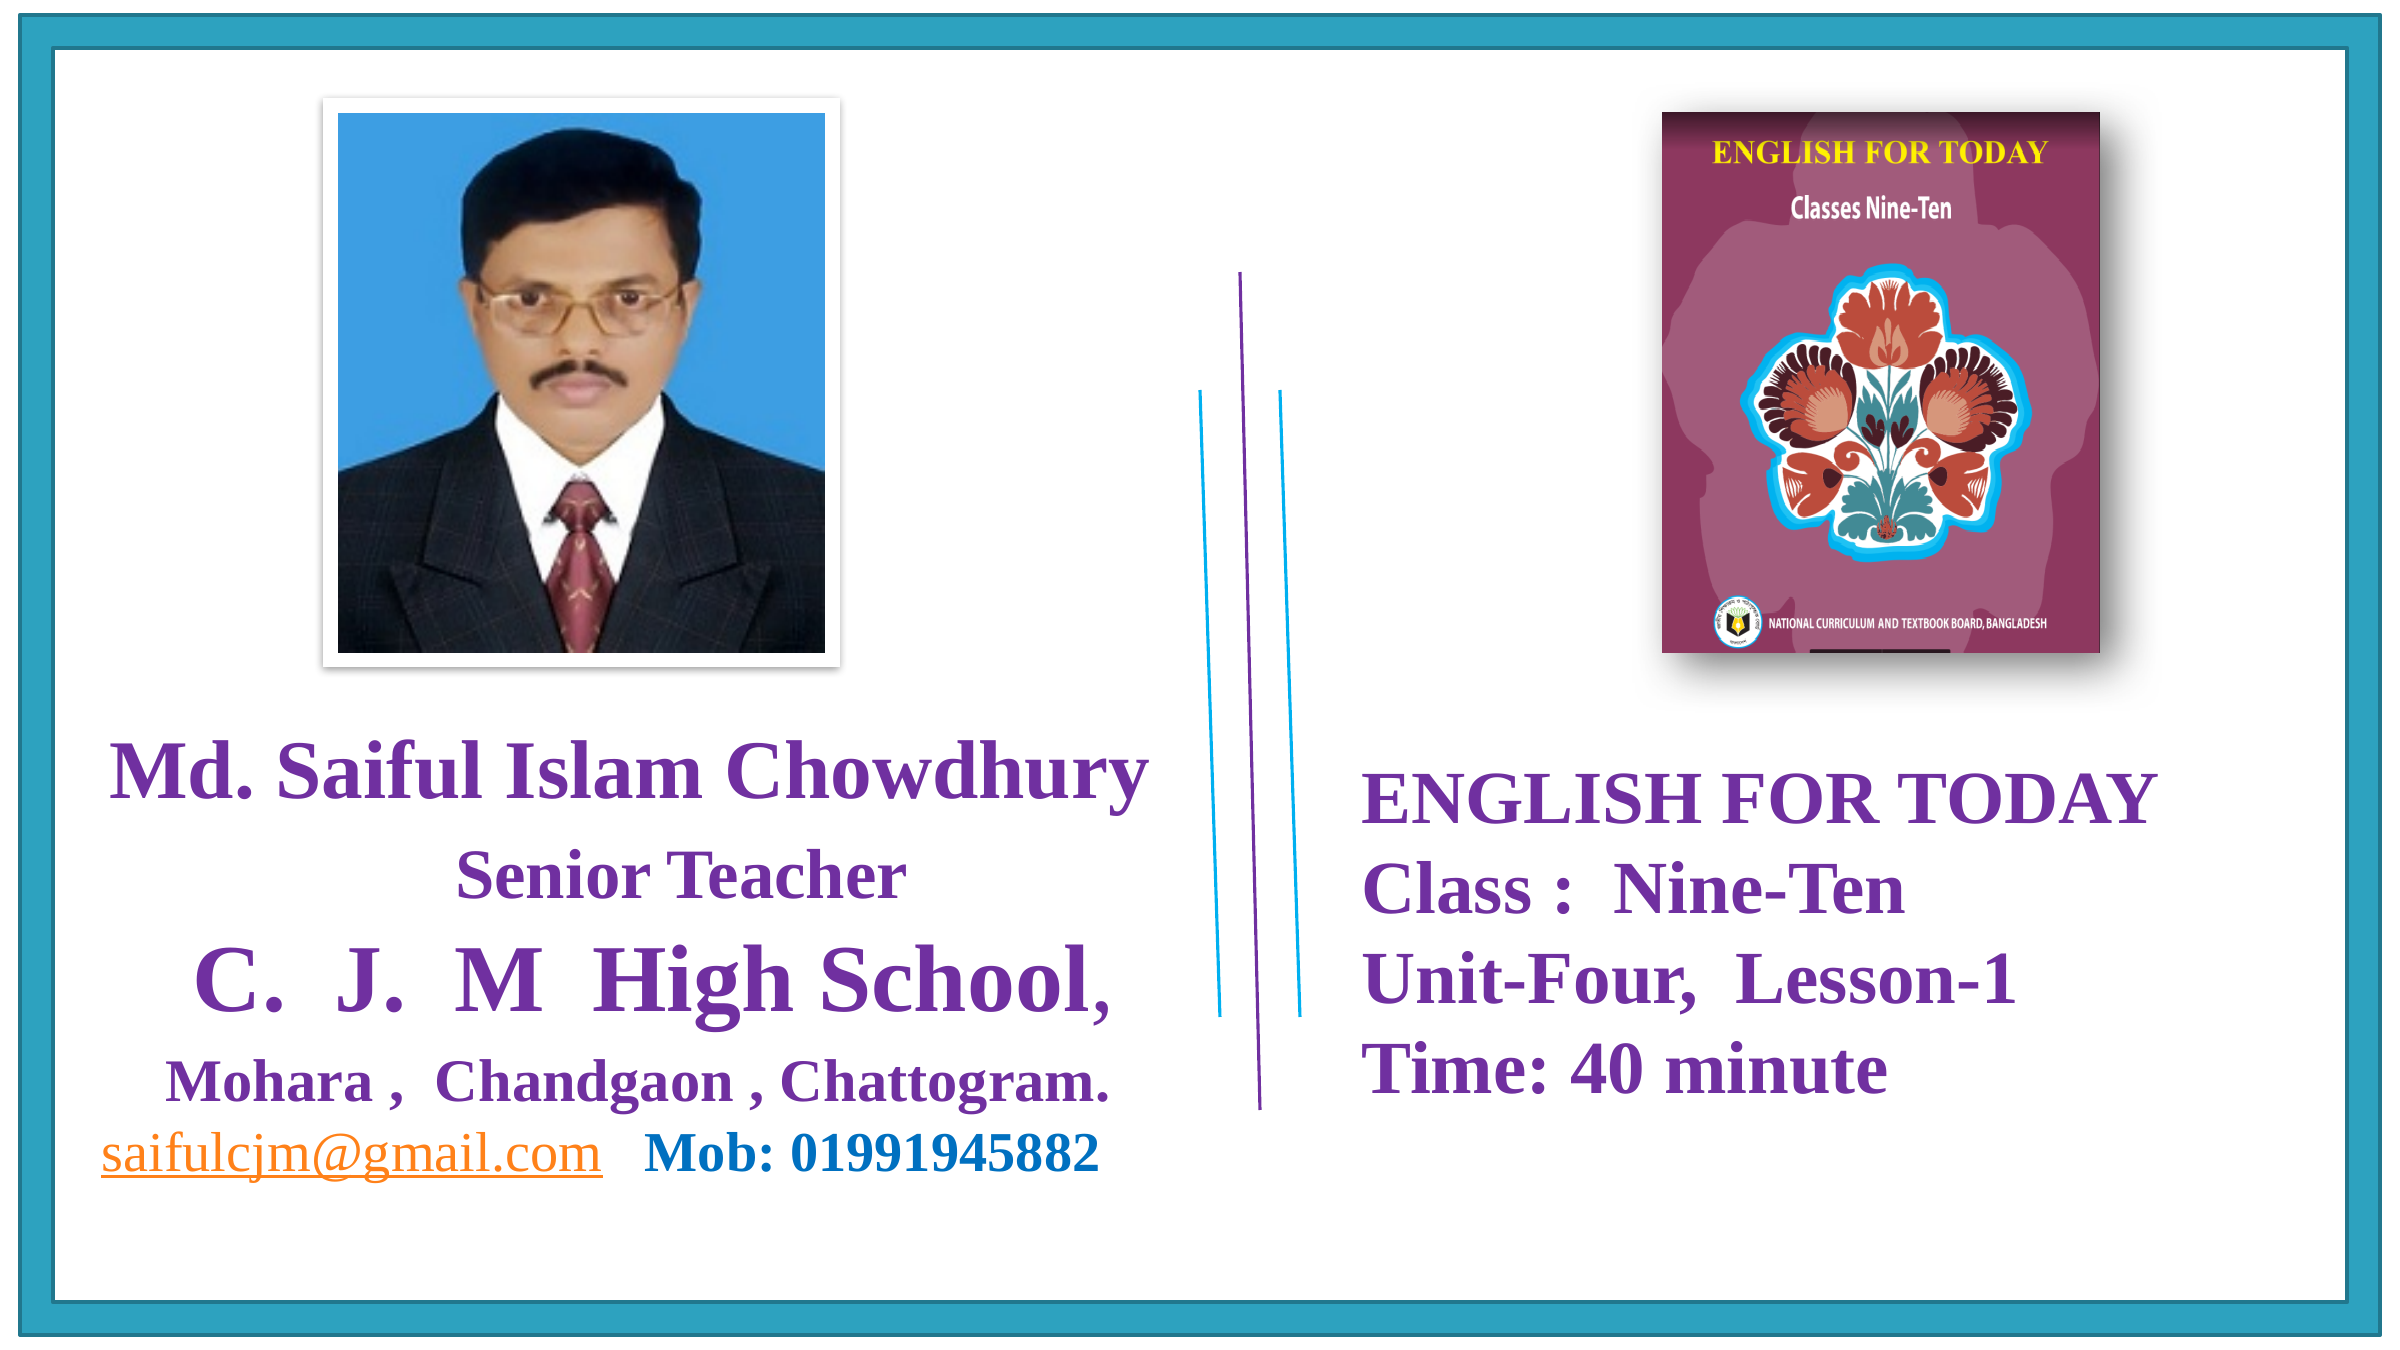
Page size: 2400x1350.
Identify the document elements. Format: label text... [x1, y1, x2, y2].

picture [337, 112, 826, 653]
text_box ENGLISH FOR TODAY Class : Nine-Ten Unit-Four, Lesson-1 Time: 40 minute [1339, 737, 2300, 1119]
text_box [1239, 271, 1261, 1111]
picture [1662, 112, 2101, 653]
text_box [1199, 389, 1221, 1018]
text_box Md. Saiful Islam Chowdhury Senior Teacher C. J. M High School, Mohara , Chandgaon , Chattogram. saifulcjm@gmail.com Mob: 01991945882 [80, 704, 1180, 1194]
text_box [1279, 389, 1301, 1018]
